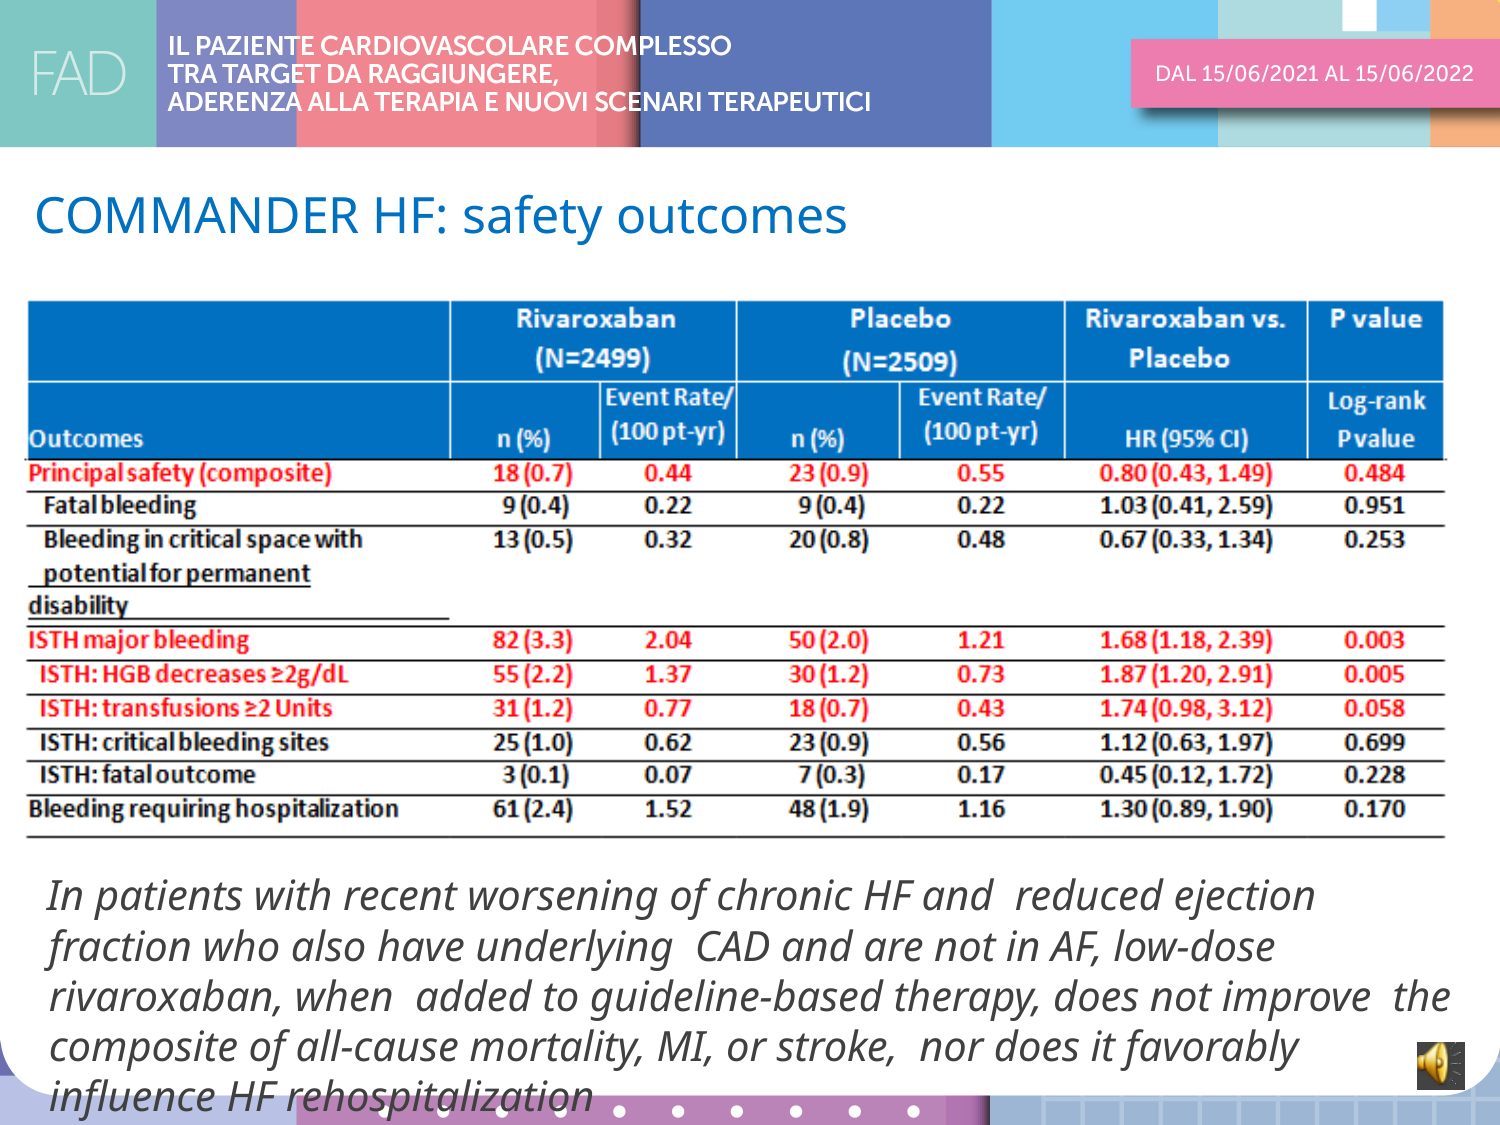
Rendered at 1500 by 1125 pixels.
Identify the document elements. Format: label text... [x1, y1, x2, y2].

list In patients with recent worsening of chronic HF and reduced ejection fraction who also have underlying CAD and are not in AF, low-dose rivaroxaban, when added to guideline-based therapy, does not improve the composite of all-cause mortality, MI, or stroke, nor does it favorably influence HF rehospitalization [46, 867, 1454, 1125]
title COMMANDER HF: safety outcomes [19, 162, 1314, 270]
picture [0, 0, 1500, 1125]
